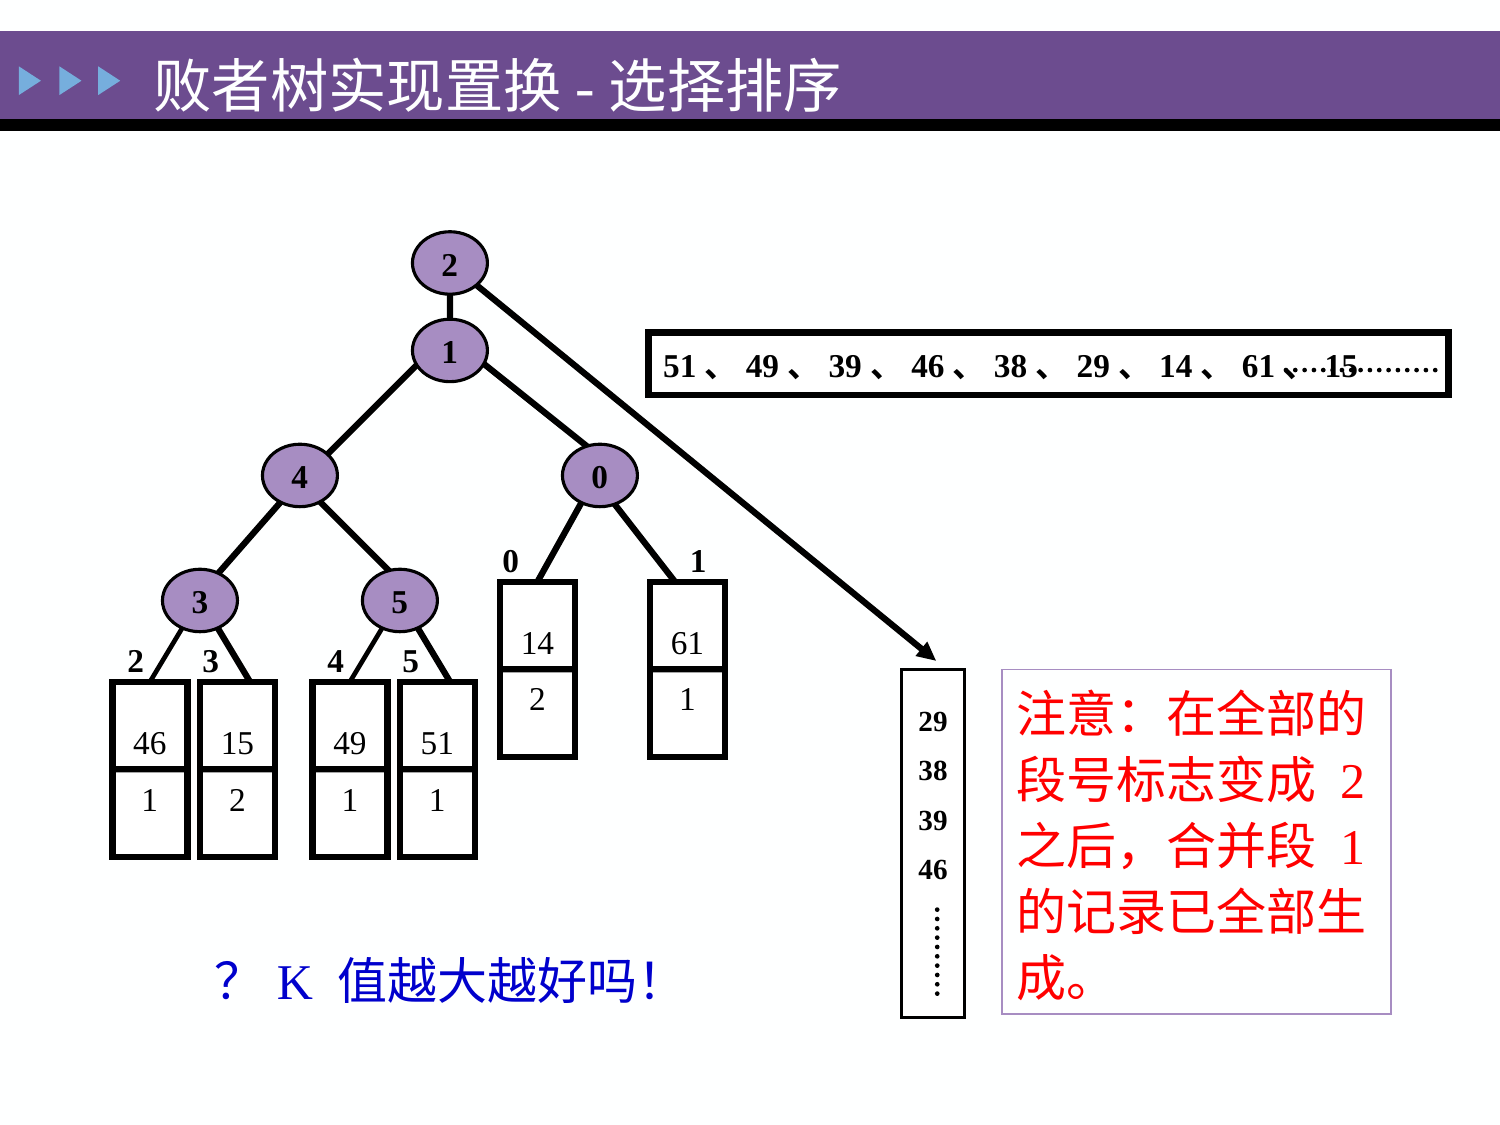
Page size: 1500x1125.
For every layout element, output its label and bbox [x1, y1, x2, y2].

text_box [139, 24, 936, 112]
text_box [200, 942, 825, 1018]
text_box [112, 231, 1449, 857]
text_box [901, 669, 965, 1018]
text_box [1002, 669, 1392, 1014]
